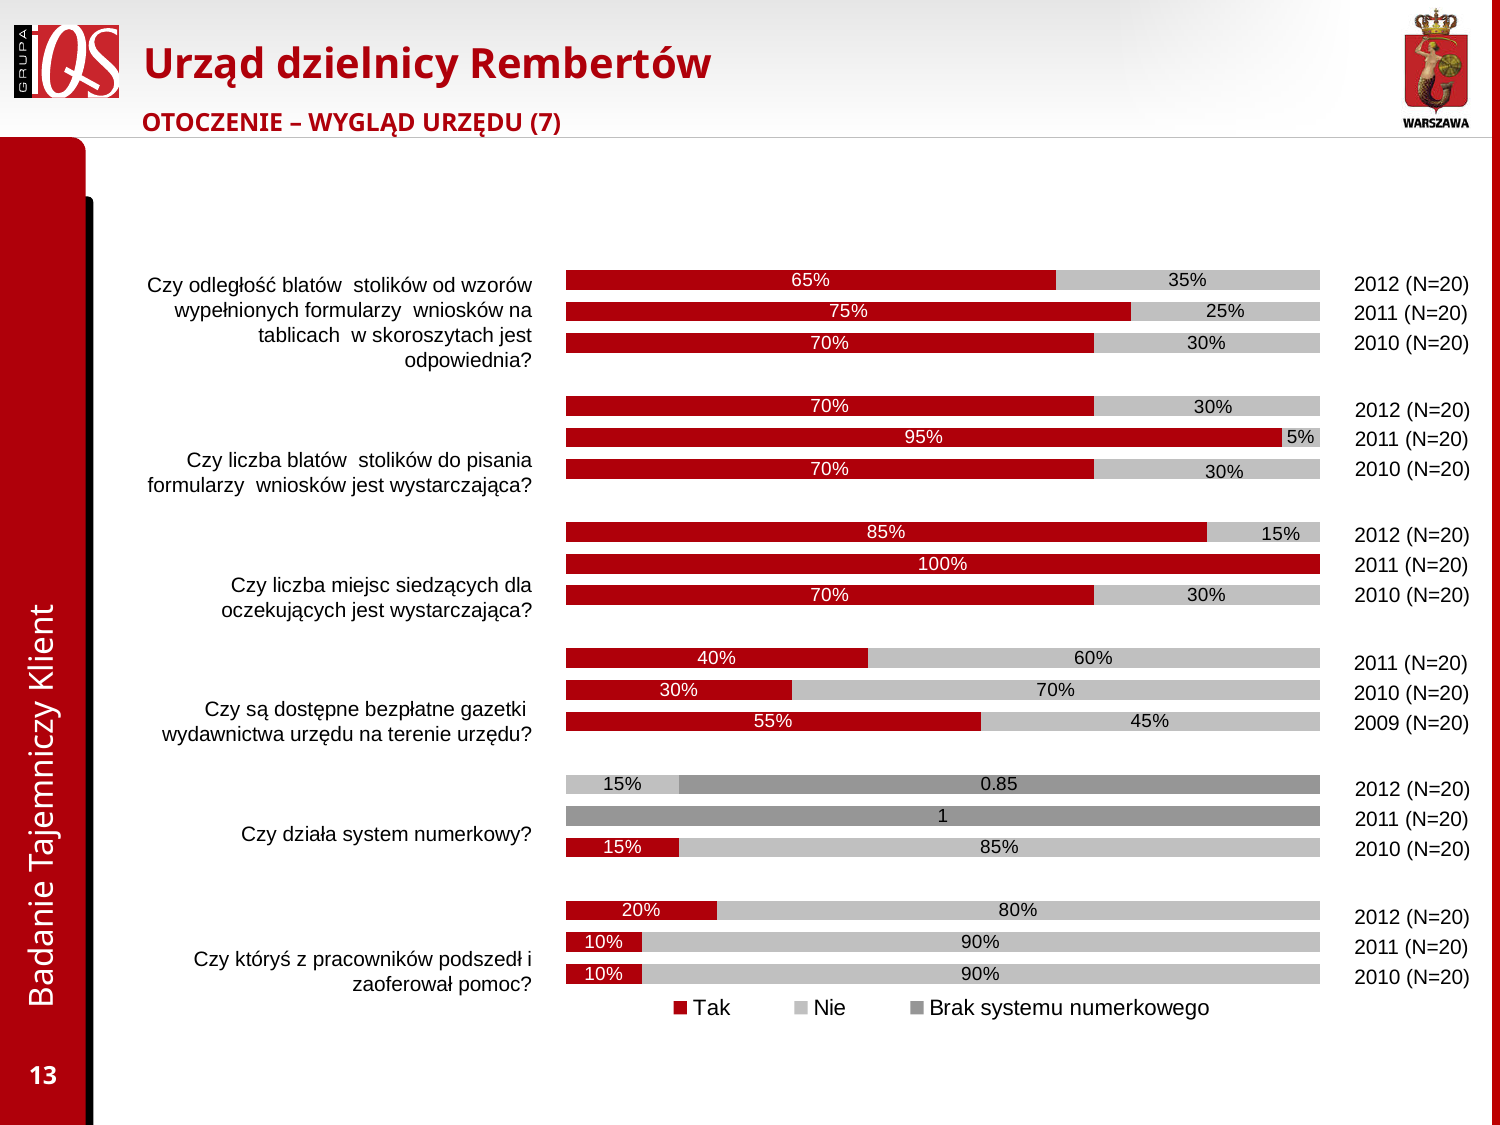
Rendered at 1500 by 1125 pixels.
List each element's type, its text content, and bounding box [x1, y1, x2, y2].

text_box Czy odległość blatów stolików od wzorów wypełnionych formularzy wniosków na tablicach w skoroszytach jest odpowiednia? Czy liczba blatów stolików do pisania formularzy wniosków jest wystarczająca? Czy liczba miejsc siedzących dla oczekujących jest wystarczająca? Czy są dostępne bezpłatne gazetki wydawnictwa urzędu na terenie urzędu? Czy działa system numerkowy? Czy któryś z pracowników podszedł i zaoferował pomoc? [112, 264, 547, 1004]
text_box OTOCZENIE – WYGLĄD URZĘDU (7) [112, 98, 690, 149]
text_box 2012 (N=20) 2011 (N=20) 2010 (N=20) [1339, 509, 1500, 637]
title Urząd dzielnicy Rembertów [128, 6, 1294, 117]
chart [565, 234, 1320, 1034]
text_box 2012 (N=20) 2011 (N=20) 2010 (N=20) [1340, 763, 1500, 891]
slide_number 13 [0, 1046, 87, 1107]
text_box 2012 (N=20) 2011 (N=20) 2010 (N=20) [1340, 383, 1500, 509]
picture [0, 0, 1492, 138]
text_box 2012 (N=20) 2011 (N=20) 2010 (N=20) [1339, 891, 1500, 1026]
footer Badanie Tajemniczy Klient [1, 158, 78, 1024]
text_box 2011 (N=20) 2010 (N=20) 2009 (N=20) [1339, 637, 1500, 743]
text_box 2012 (N=20) 2011 (N=20) 2010 (N=20) [1339, 257, 1500, 393]
